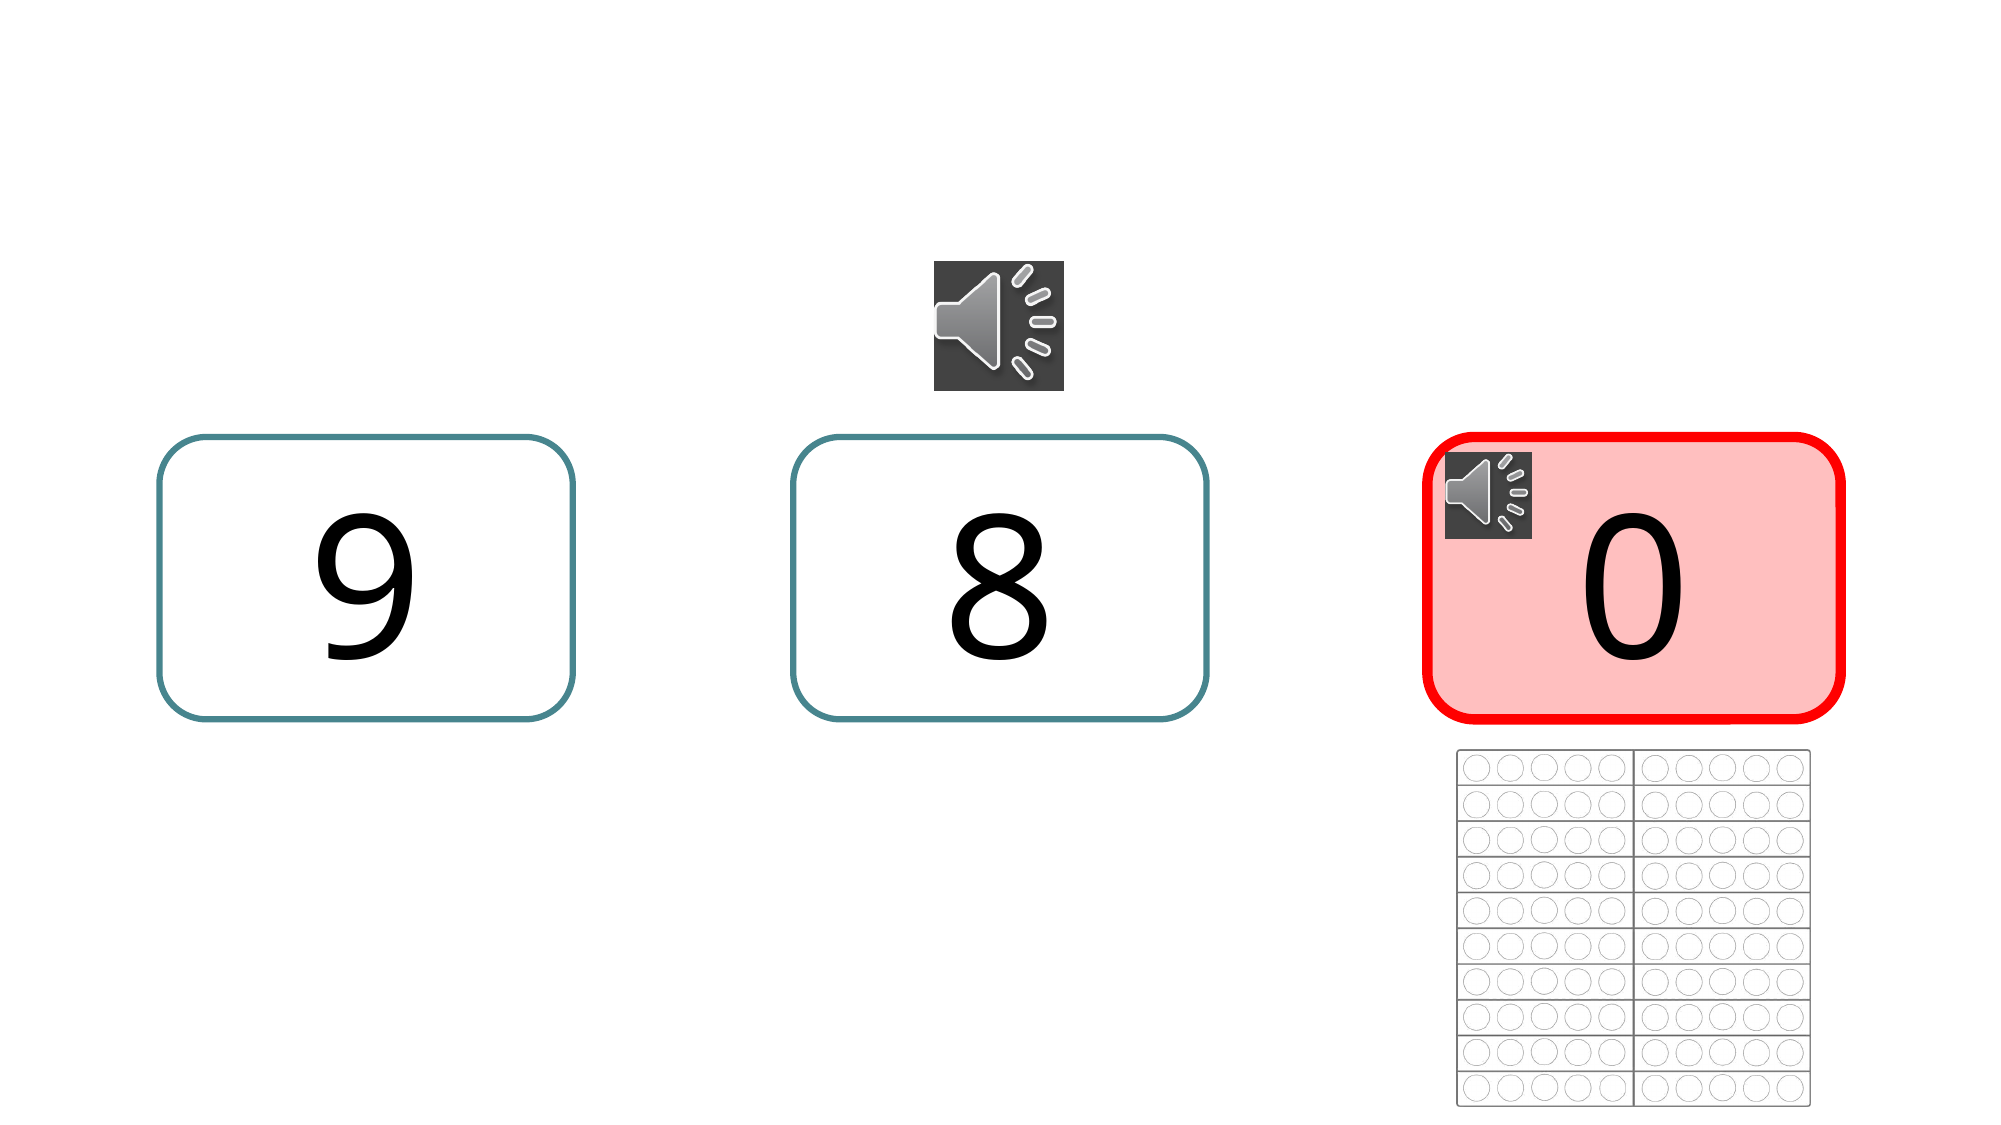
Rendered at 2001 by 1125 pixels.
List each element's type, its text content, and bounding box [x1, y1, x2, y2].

text_box 0 [1427, 436, 1841, 720]
picture [932, 259, 1065, 392]
text_box 9 [158, 435, 574, 721]
text_box 8 [793, 436, 1207, 720]
picture [1456, 749, 1811, 1107]
picture [1444, 451, 1533, 540]
